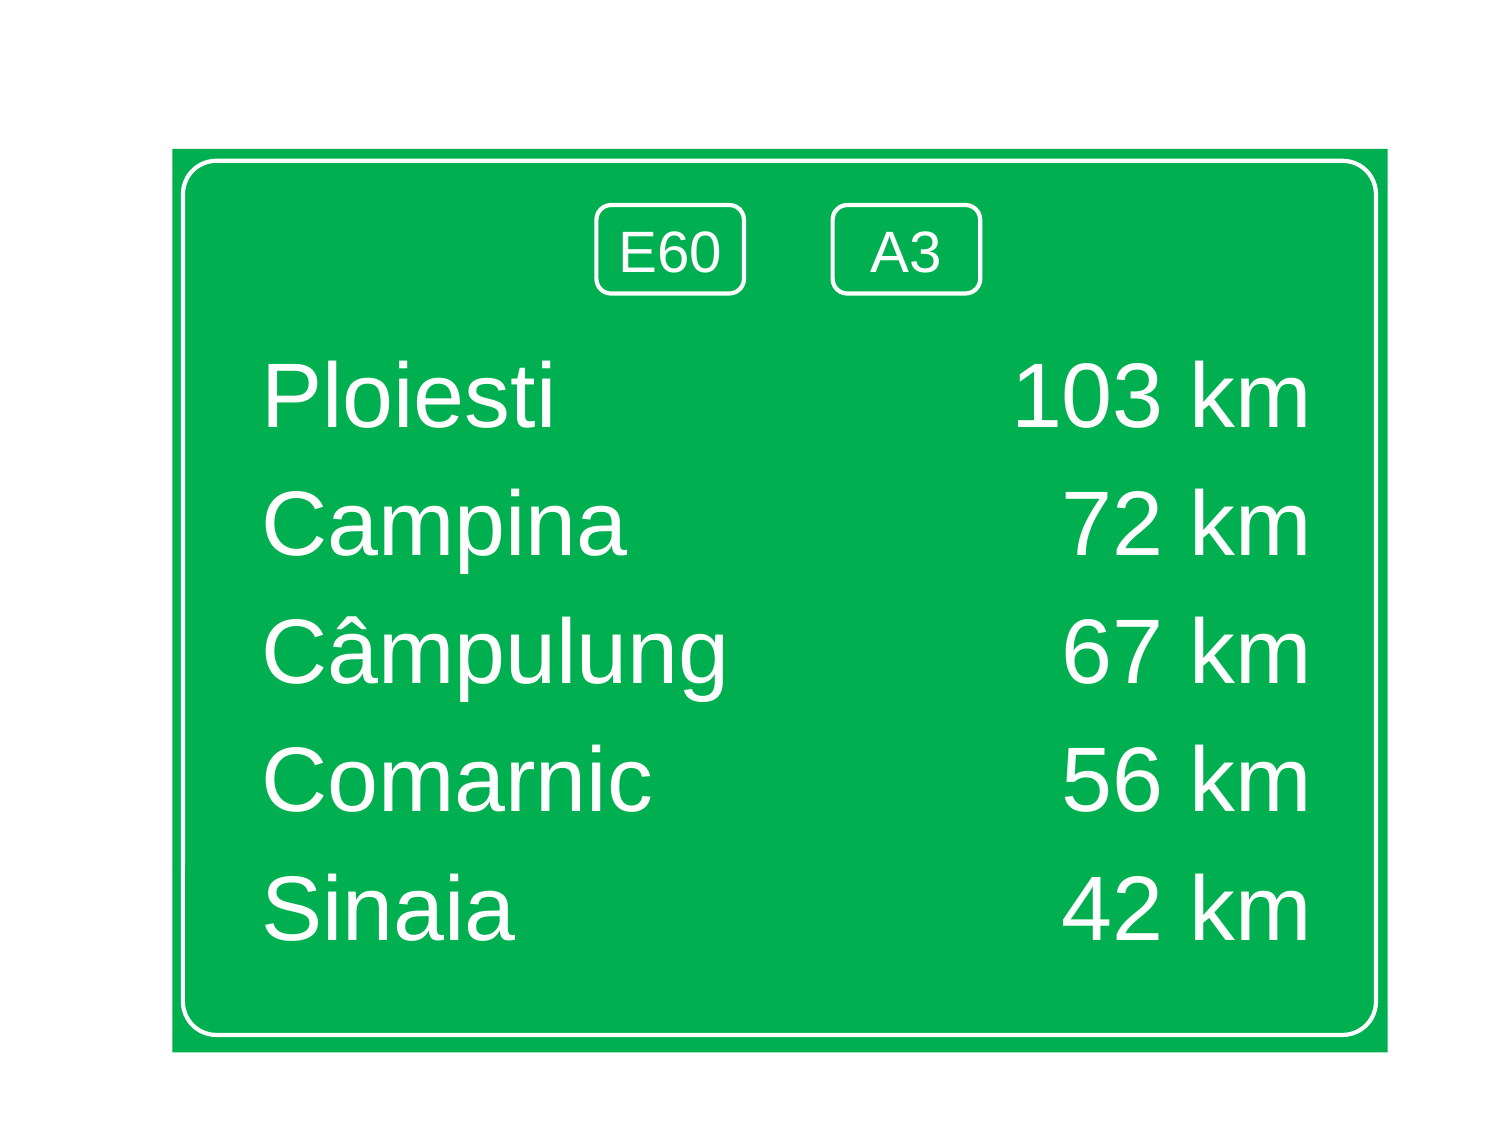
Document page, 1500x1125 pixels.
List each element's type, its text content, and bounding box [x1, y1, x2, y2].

text_box E60 [594, 202, 747, 296]
text_box Ploiesti 103 km Campina 72 km Câmpulung 67 km Comarnic 56 km Sinaia 42 km [172, 148, 1388, 1053]
text_box [180, 158, 1379, 1038]
text_box A3 [830, 202, 983, 296]
